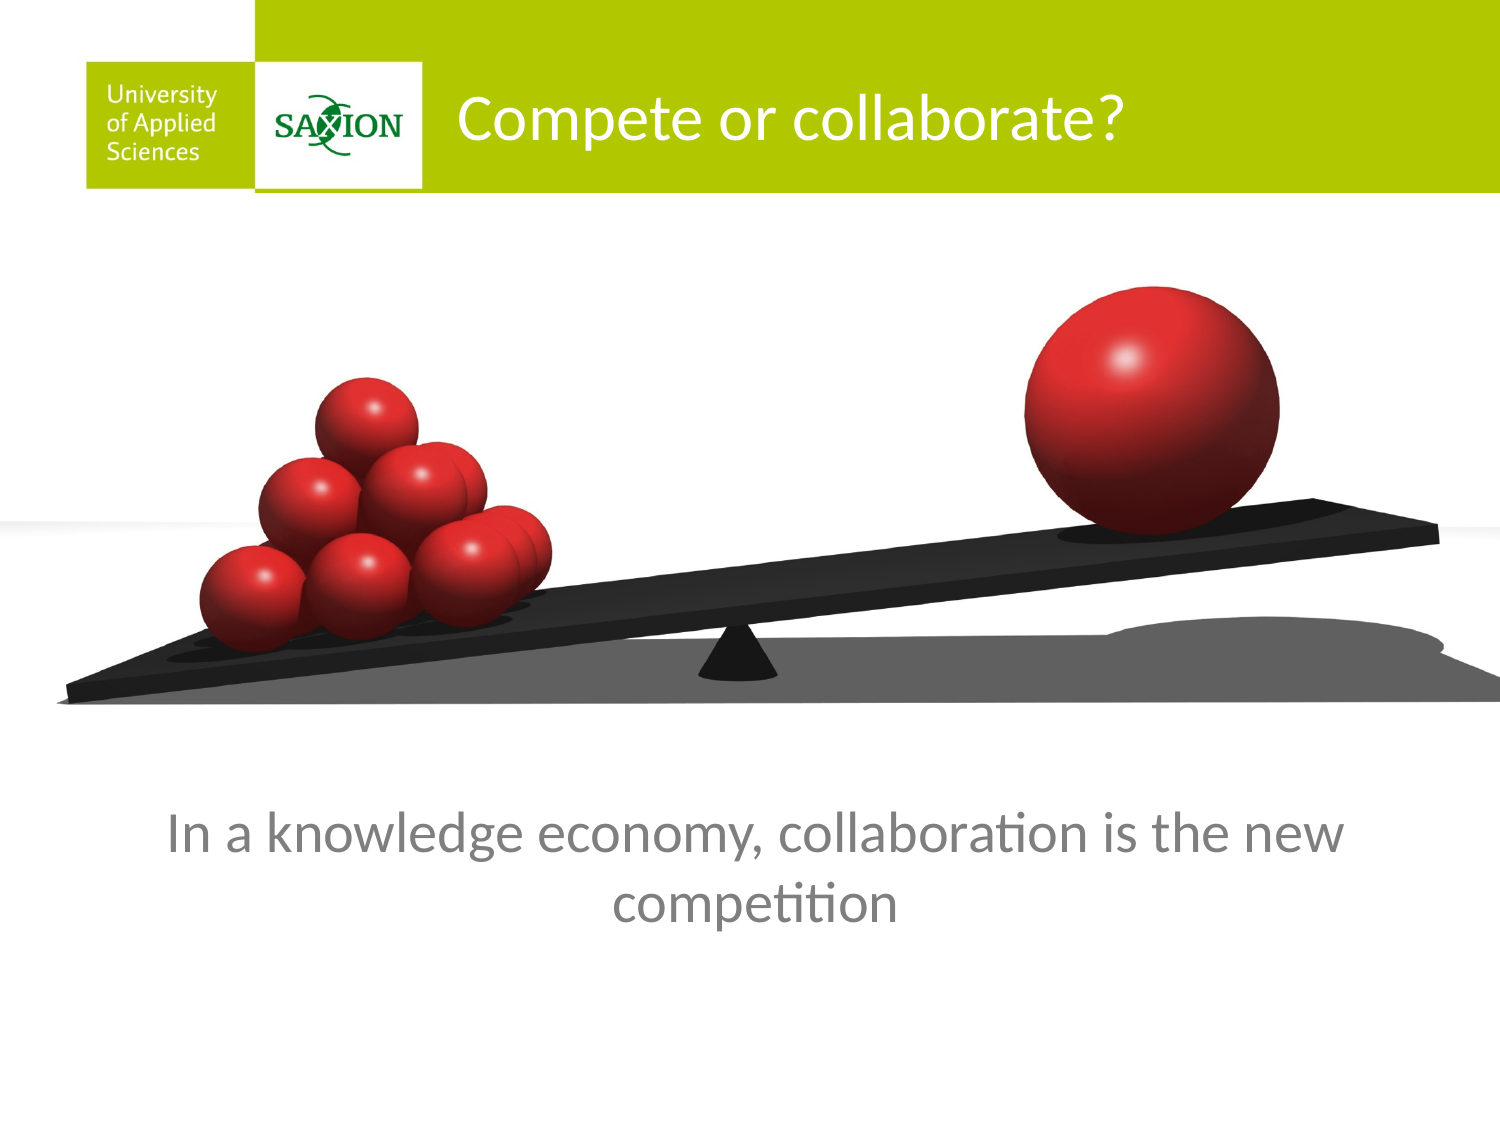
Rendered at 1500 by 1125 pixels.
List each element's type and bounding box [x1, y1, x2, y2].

text_box [442, 66, 1484, 192]
picture [0, 0, 1500, 1008]
